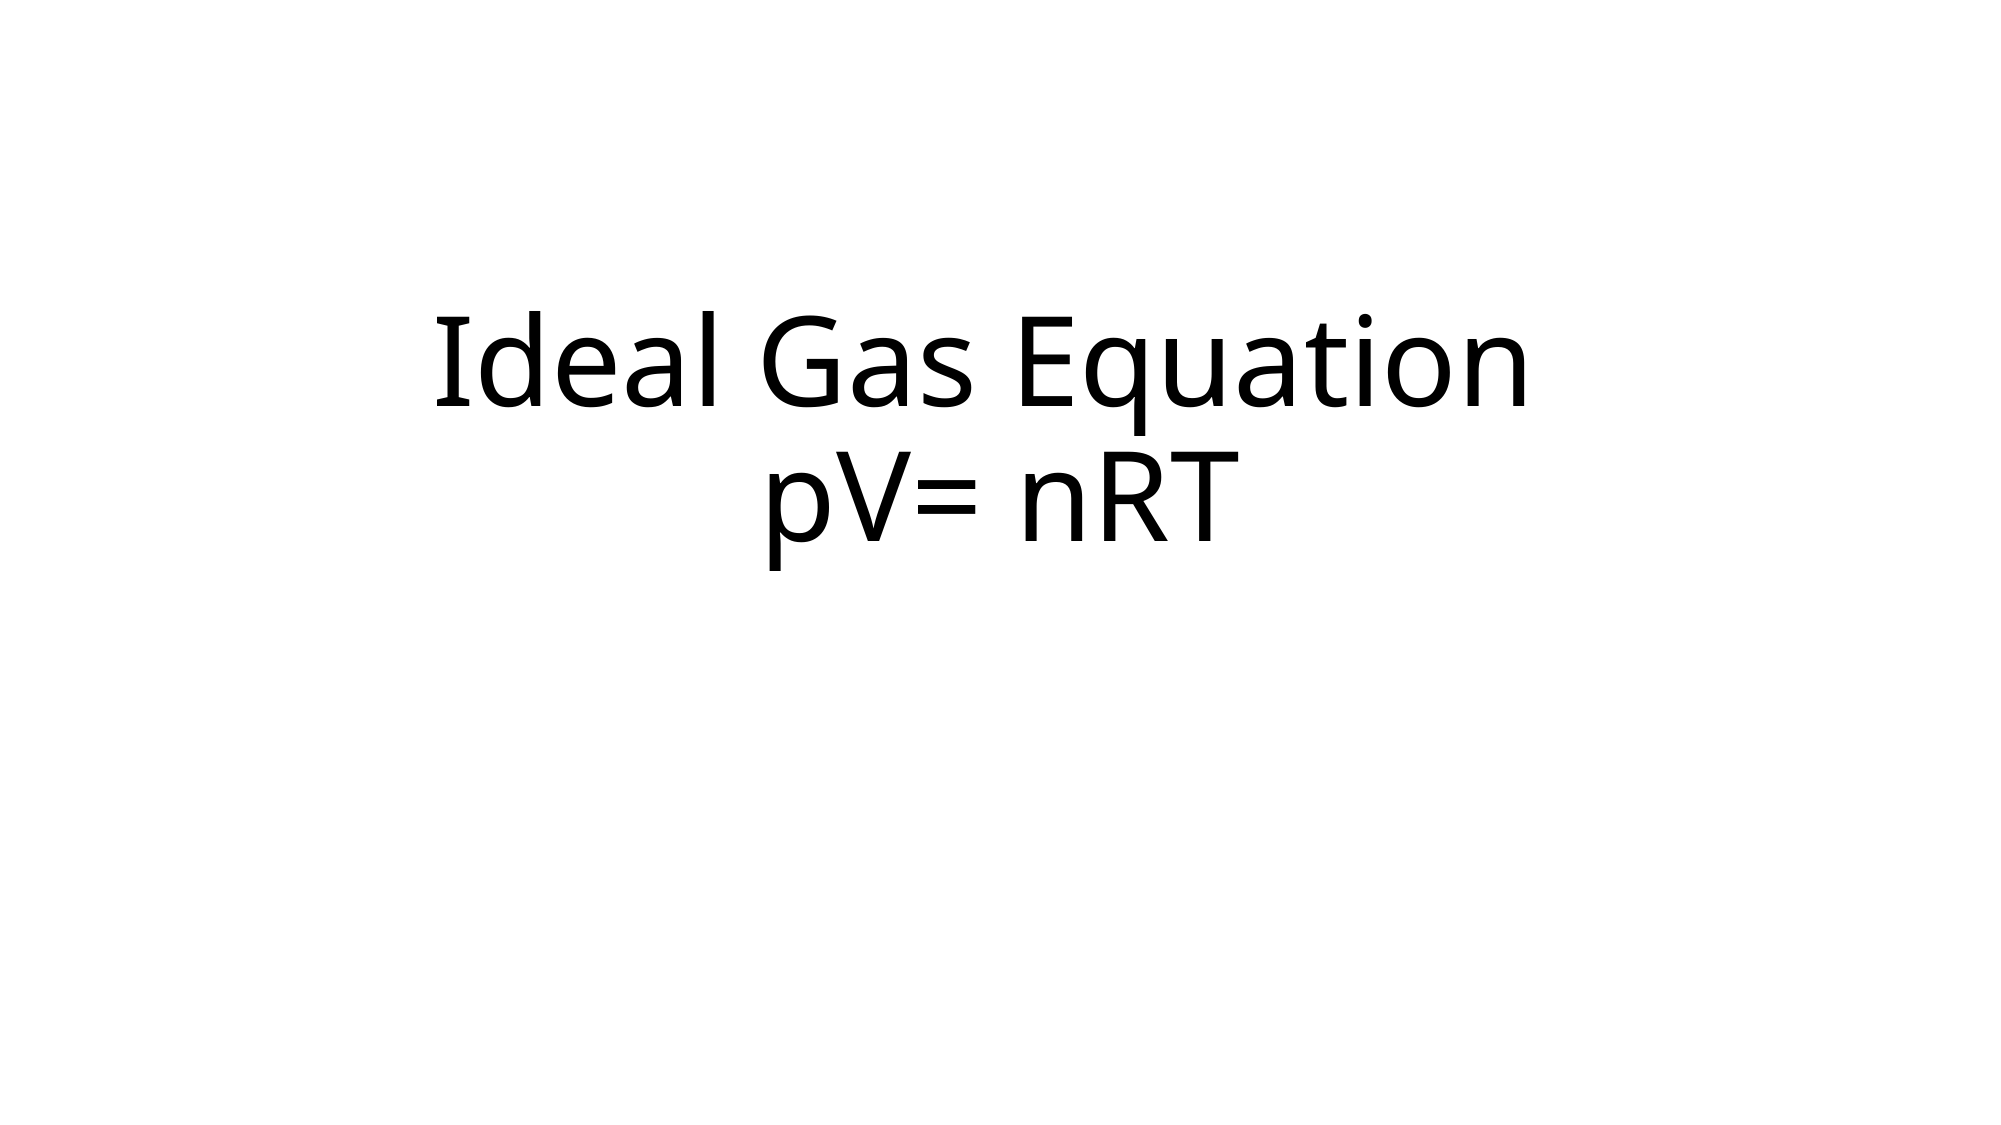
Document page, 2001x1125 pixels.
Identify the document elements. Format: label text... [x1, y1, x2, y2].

title Ideal Gas Equation pV= nRT [249, 184, 1750, 576]
